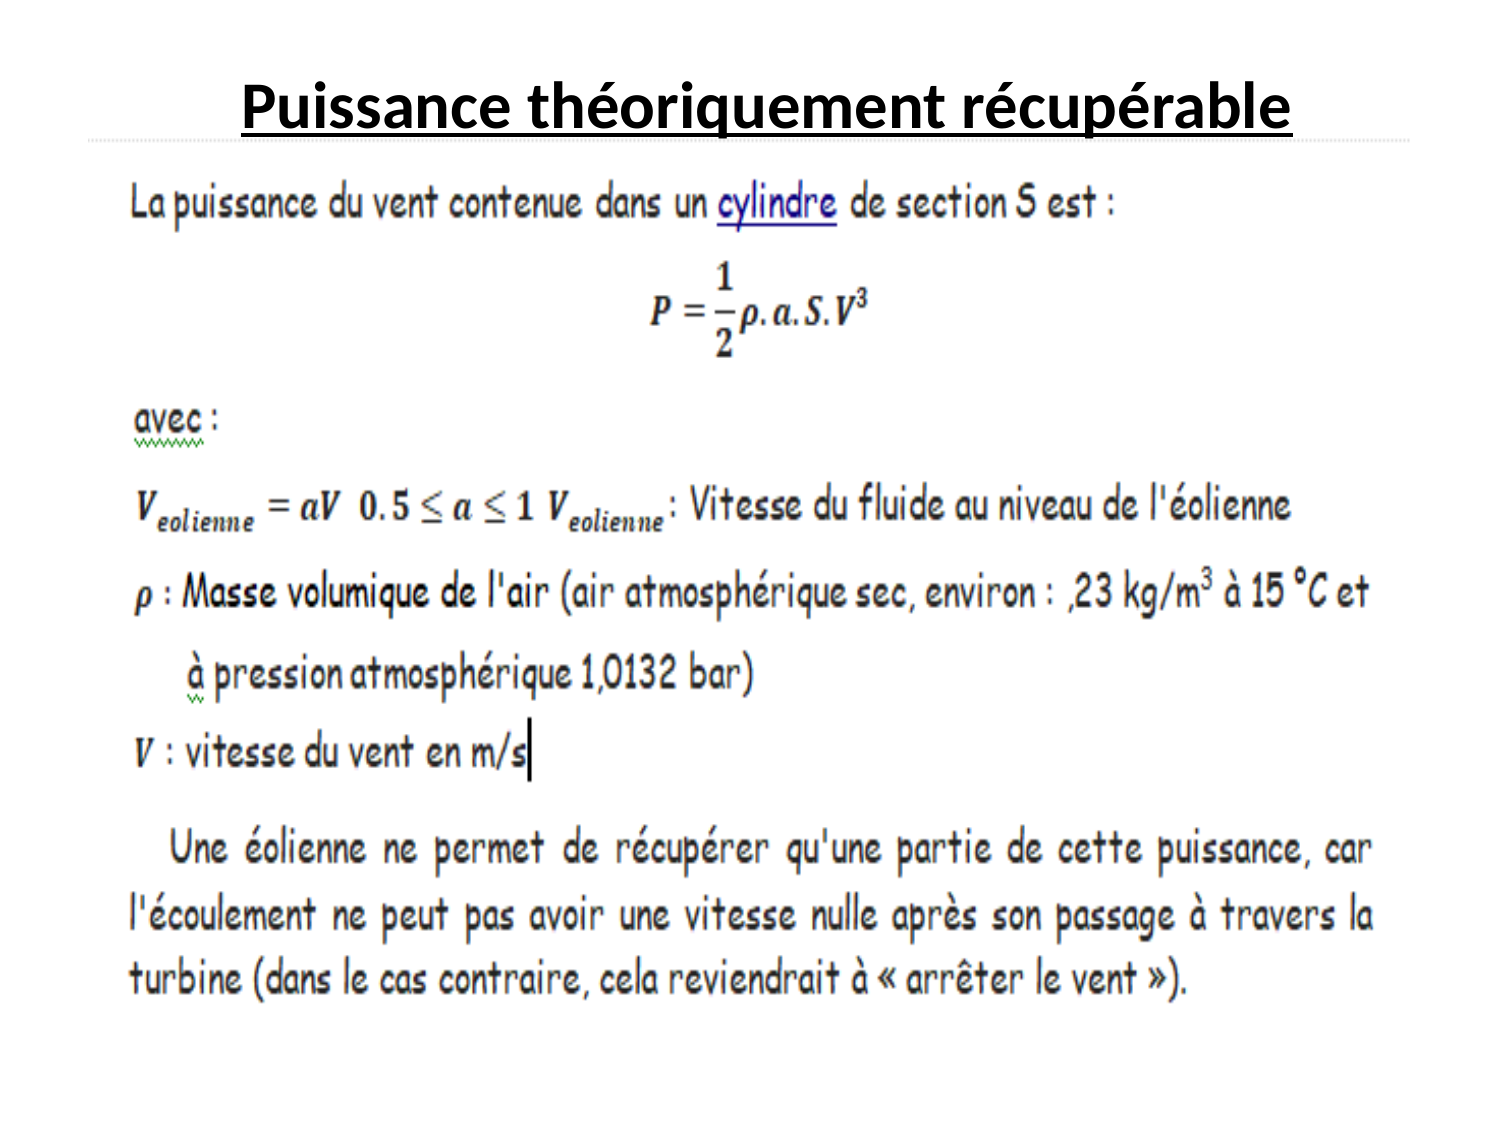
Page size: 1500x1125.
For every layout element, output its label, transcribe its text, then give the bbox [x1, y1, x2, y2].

text_box Puissance théoriquement récupérable [211, 54, 1308, 135]
picture [88, 136, 1412, 1047]
